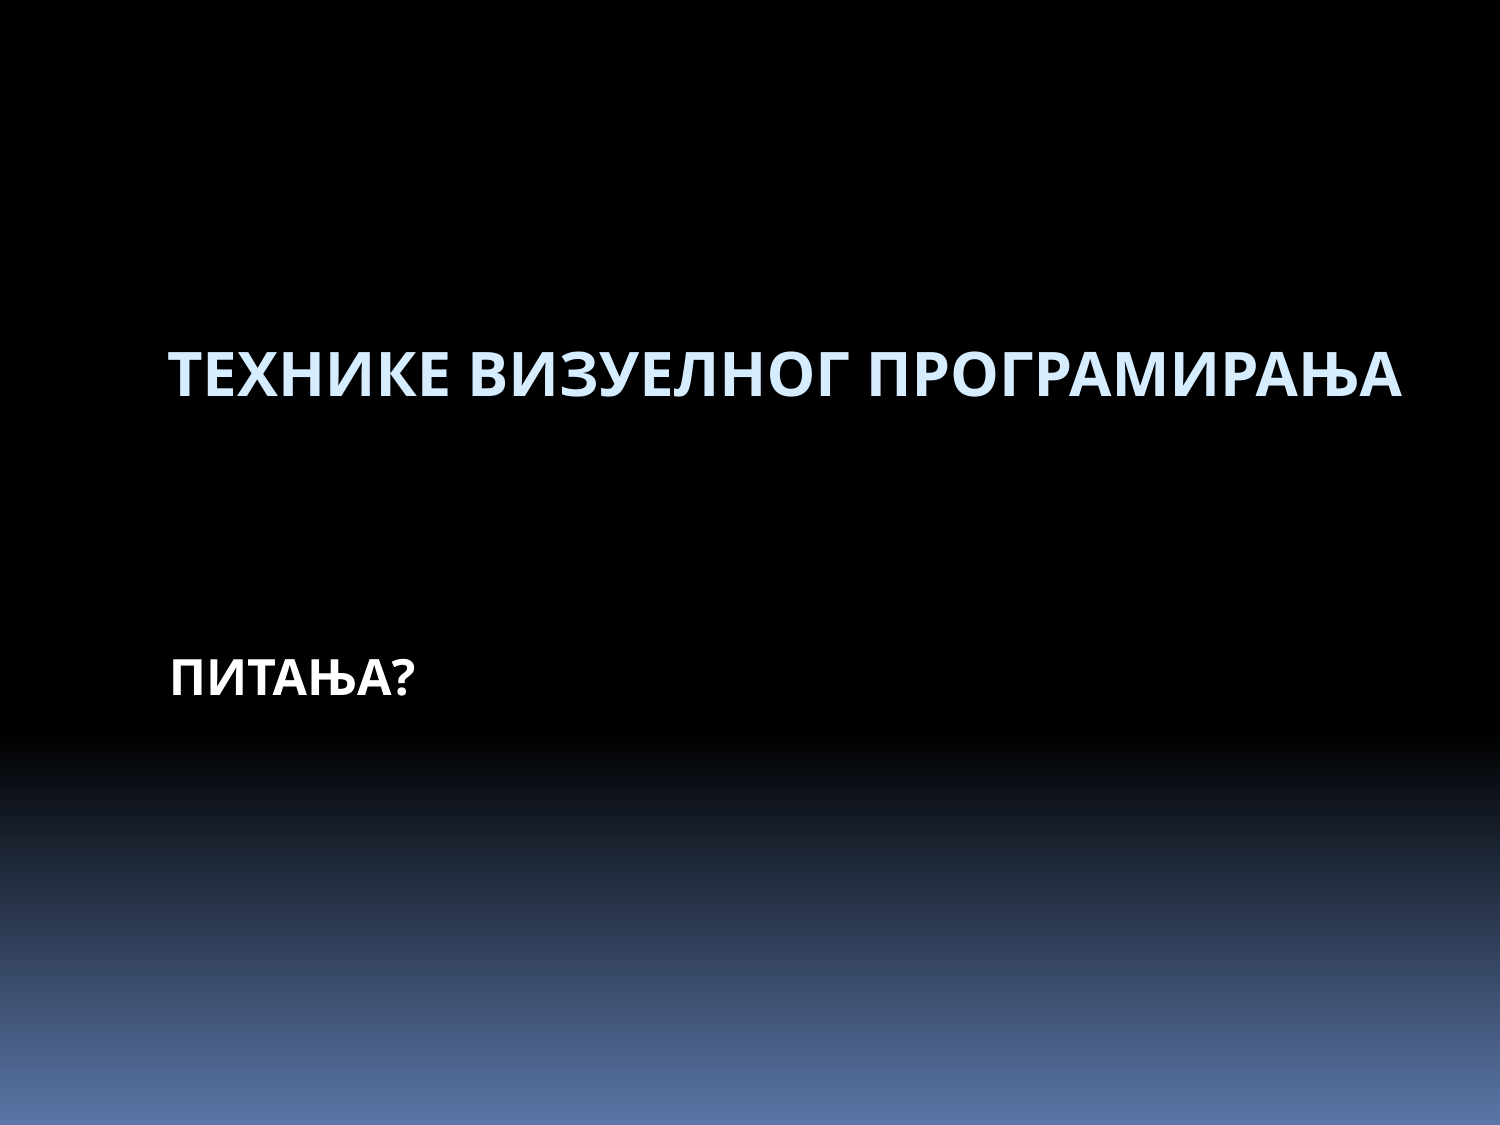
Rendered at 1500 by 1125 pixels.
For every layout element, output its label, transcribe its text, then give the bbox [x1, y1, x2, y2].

subtitle ПИТАЊА? [152, 574, 1425, 713]
title Технике визуелног програмирања [152, 328, 1428, 468]
